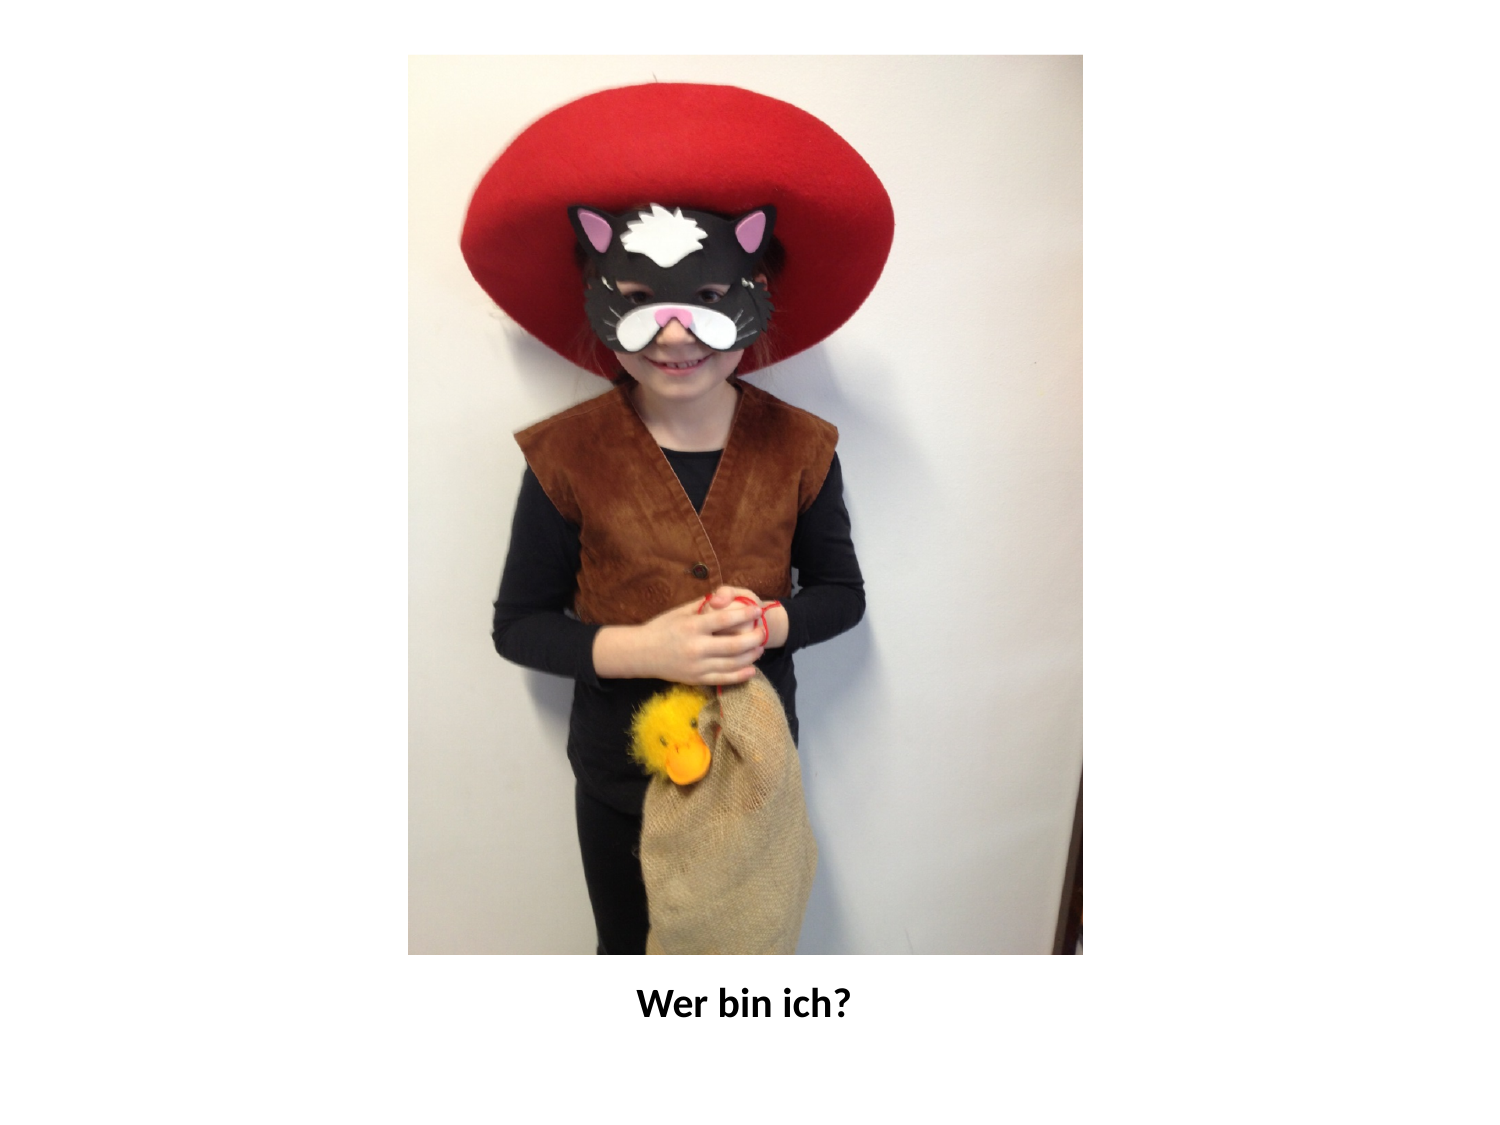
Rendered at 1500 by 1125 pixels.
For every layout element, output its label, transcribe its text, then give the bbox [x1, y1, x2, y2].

title Wer bin ich? [407, 940, 1081, 1034]
picture [294, 56, 1196, 954]
